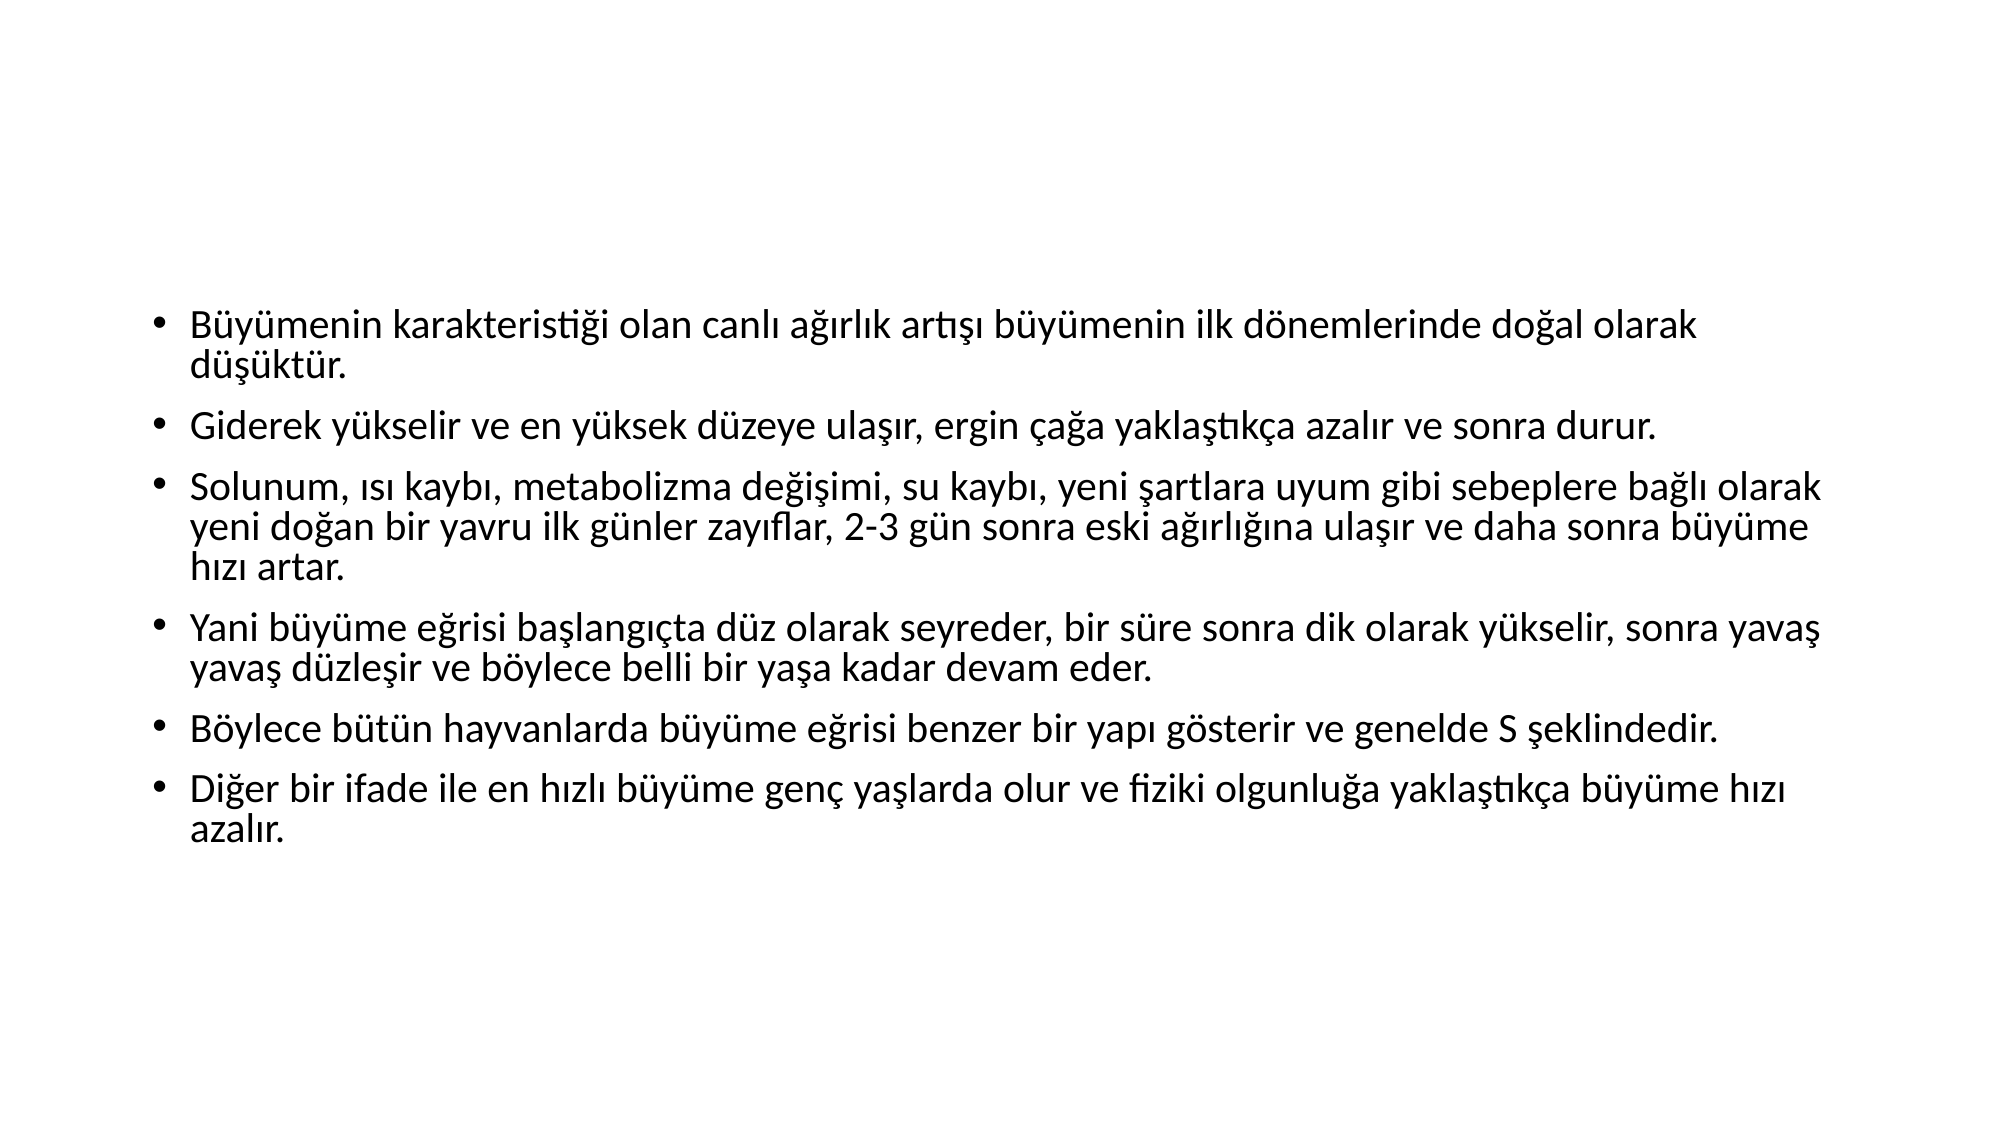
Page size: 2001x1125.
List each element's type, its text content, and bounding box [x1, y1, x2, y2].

list Büyümenin karakteristiği olan canlı ağırlık artışı büyümenin ilk dönemlerinde doğal olarak düşüktür. Giderek yükselir ve en yüksek düzeye ulaşır, ergin çağa yaklaştıkça azalır ve sonra durur. Solunum, ısı kaybı, metabolizma değişimi, su kaybı, yeni şartlara uyum gibi sebeplere bağlı olarak yeni doğan bir yavru ilk günler zayıflar, 2-3 gün sonra eski ağırlığına ulaşır ve daha sonra büyüme hızı artar. Yani büyüme eğrisi başlangıçta düz olarak seyreder, bir süre sonra dik olarak yükselir, sonra yavaş yavaş düzleşir ve böylece belli bir yaşa kadar devam eder. Böylece bütün hayvanlarda büyüme eğrisi benzer bir yapı gösterir ve genelde S şeklindedir. Diğer bir ifade ile en hızlı büyüme genç yaşlarda olur ve fiziki olgunluğa yaklaştıkça büyüme hızı azalır. [137, 299, 1863, 1014]
